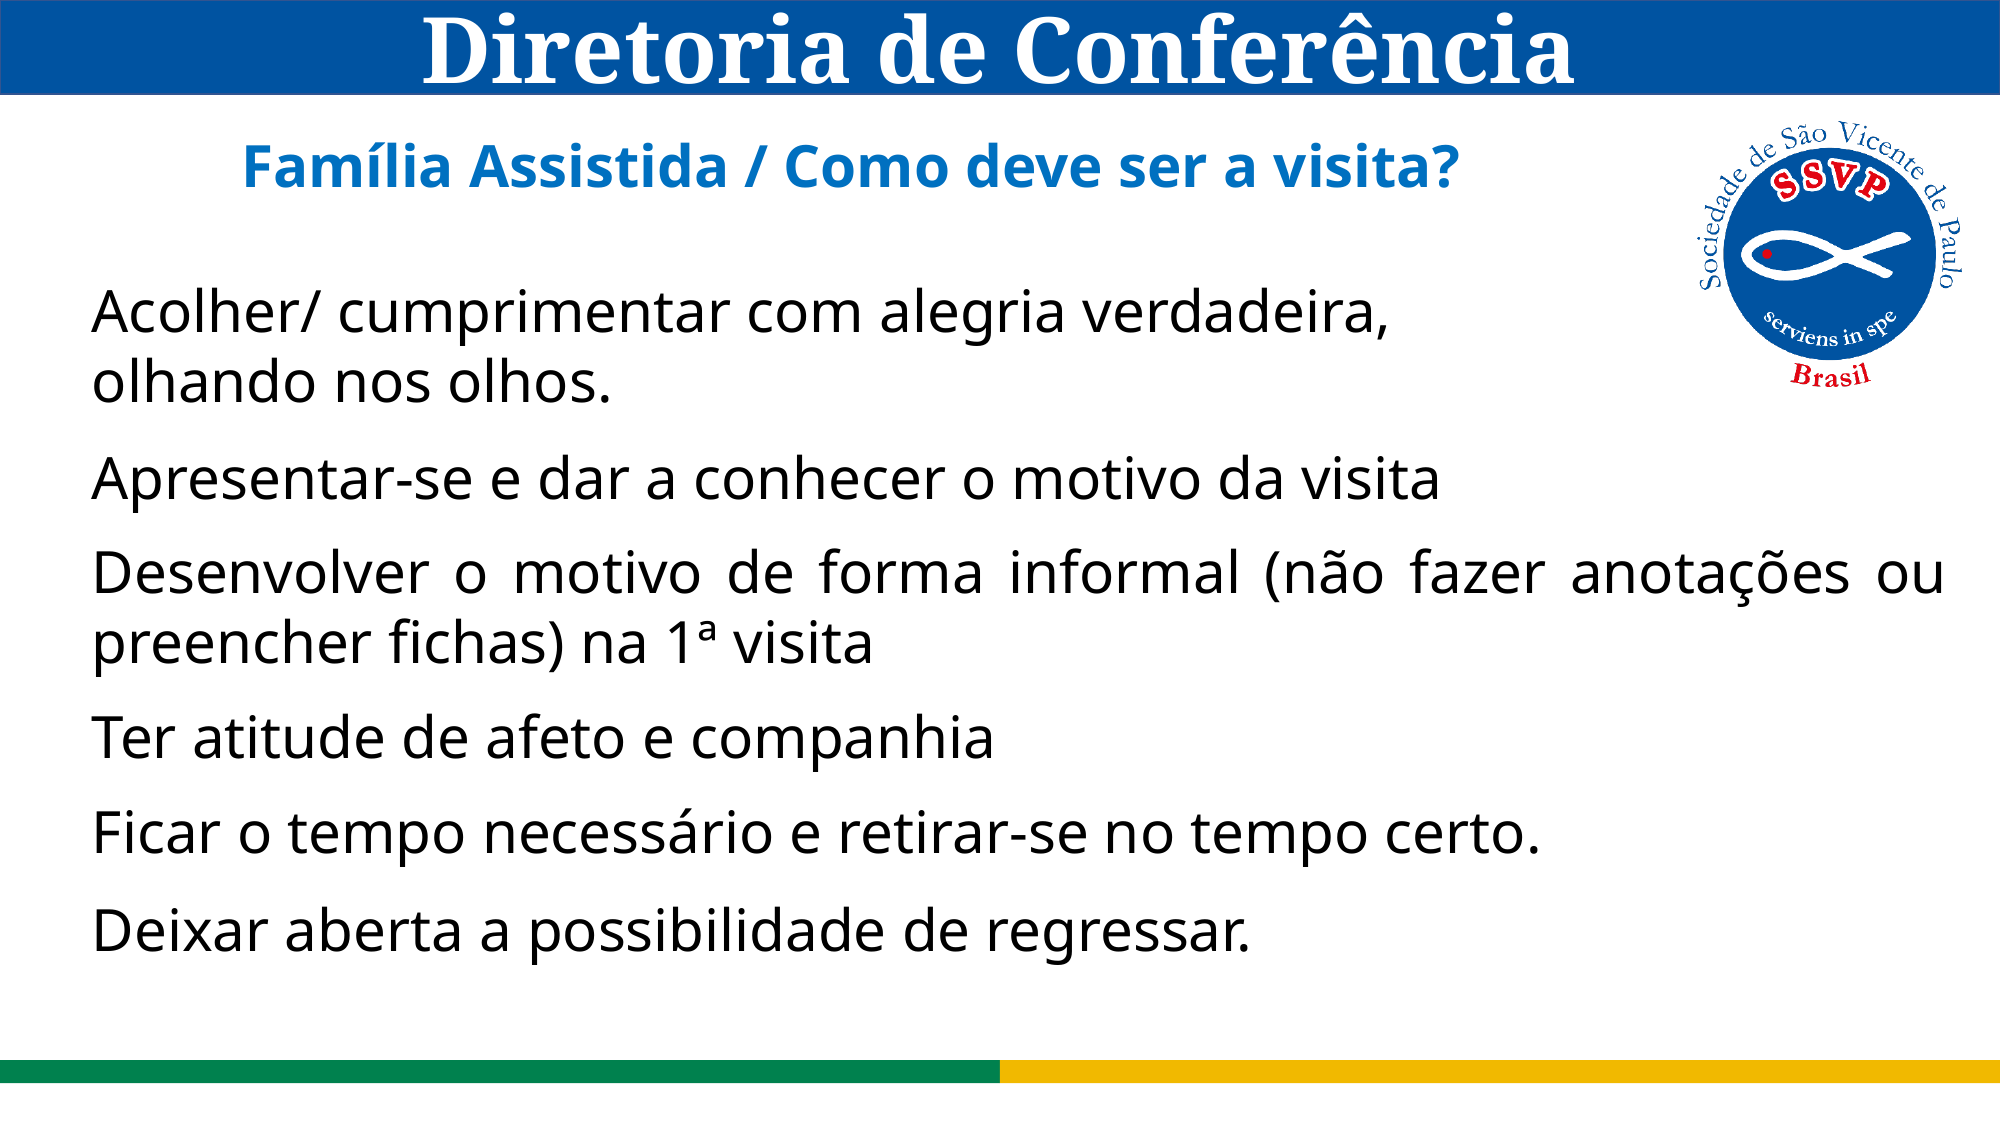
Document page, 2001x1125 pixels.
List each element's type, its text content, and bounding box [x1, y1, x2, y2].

text_box Família Assistida / Como deve ser a visita? [0, 121, 1697, 207]
list Acolher/ cumprimentar com alegria verdadeira, olhando nos olhos. Apresentar-se e dar a conhecer o motivo da visita Desenvolver o motivo de forma informal (não fazer anotações ou preencher fichas) na 1ª visita Ter atitude de afeto e companhia Ficar o tempo necessário e retirar-se no tempo certo. Deixar aberta a possibilidade de regressar. [76, 261, 1962, 1006]
text_box Diretoria de Conferência [0, 0, 2000, 95]
picture [1697, 121, 1962, 387]
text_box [0, 1050, 2000, 1092]
